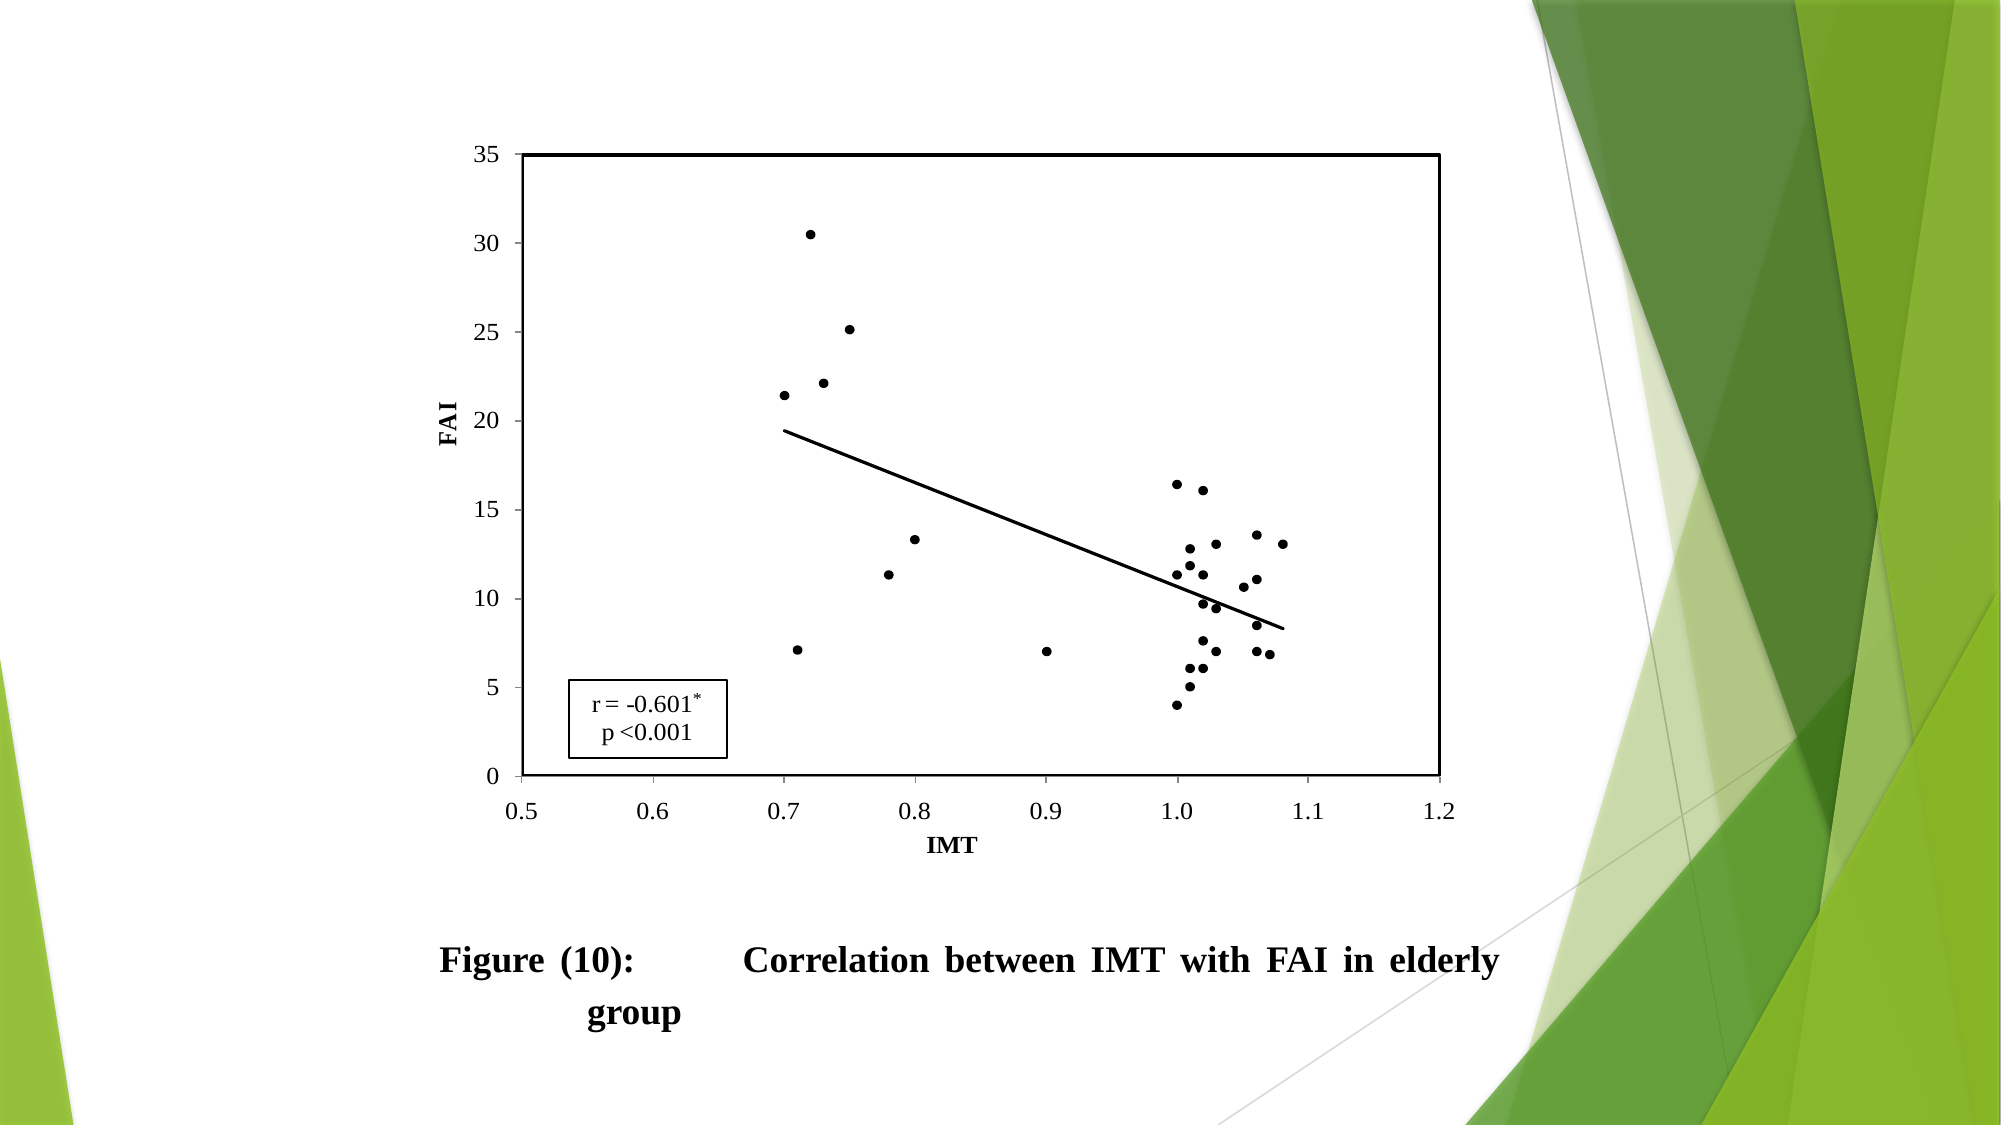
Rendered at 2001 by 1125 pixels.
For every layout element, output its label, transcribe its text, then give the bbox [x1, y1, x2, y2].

text_box Figure (10): Correlation between IMT with FAI in elderly group [424, 921, 1515, 1040]
picture [424, 128, 1478, 873]
